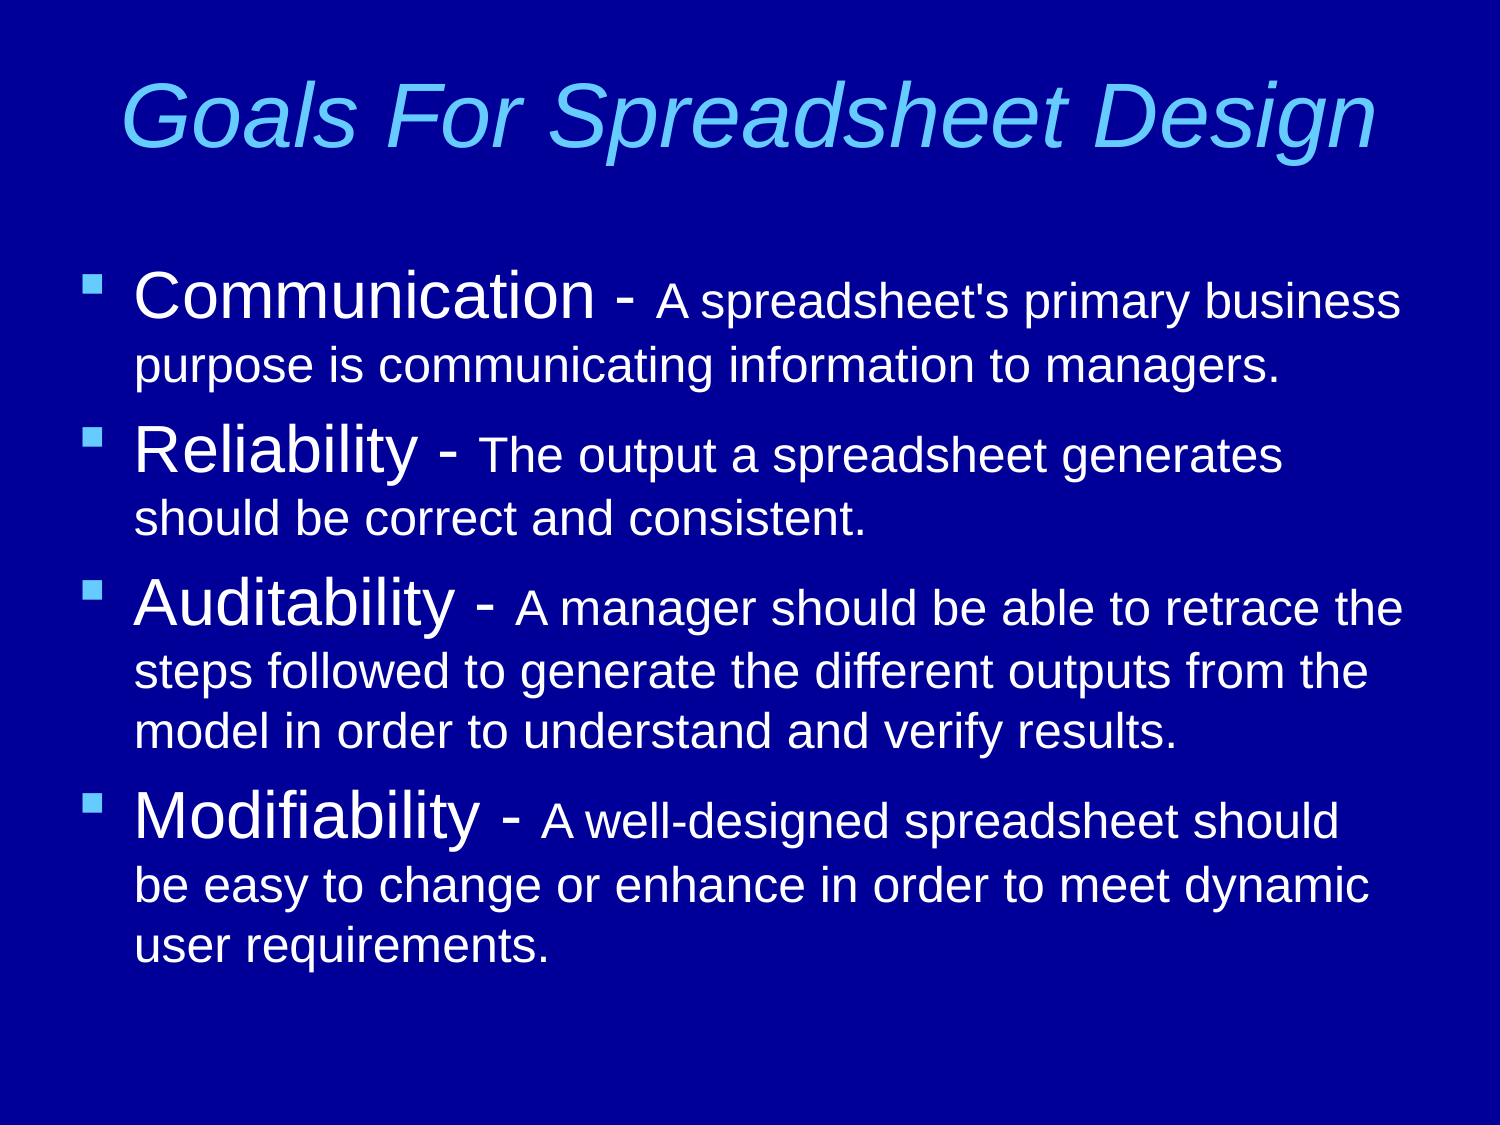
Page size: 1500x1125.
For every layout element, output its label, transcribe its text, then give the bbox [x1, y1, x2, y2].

list Communication - A spreadsheet's primary business purpose is communicating information to managers. Reliability - The output a spreadsheet generates should be correct and consistent. Auditability - A manager should be able to retrace the steps followed to generate the different outputs from the model in order to understand and verify results. Modifiability - A well-designed spreadsheet should be easy to change or enhance in order to meet dynamic user requirements. [62, 244, 1426, 1026]
title Goals For Spreadsheet Design [74, 44, 1426, 177]
